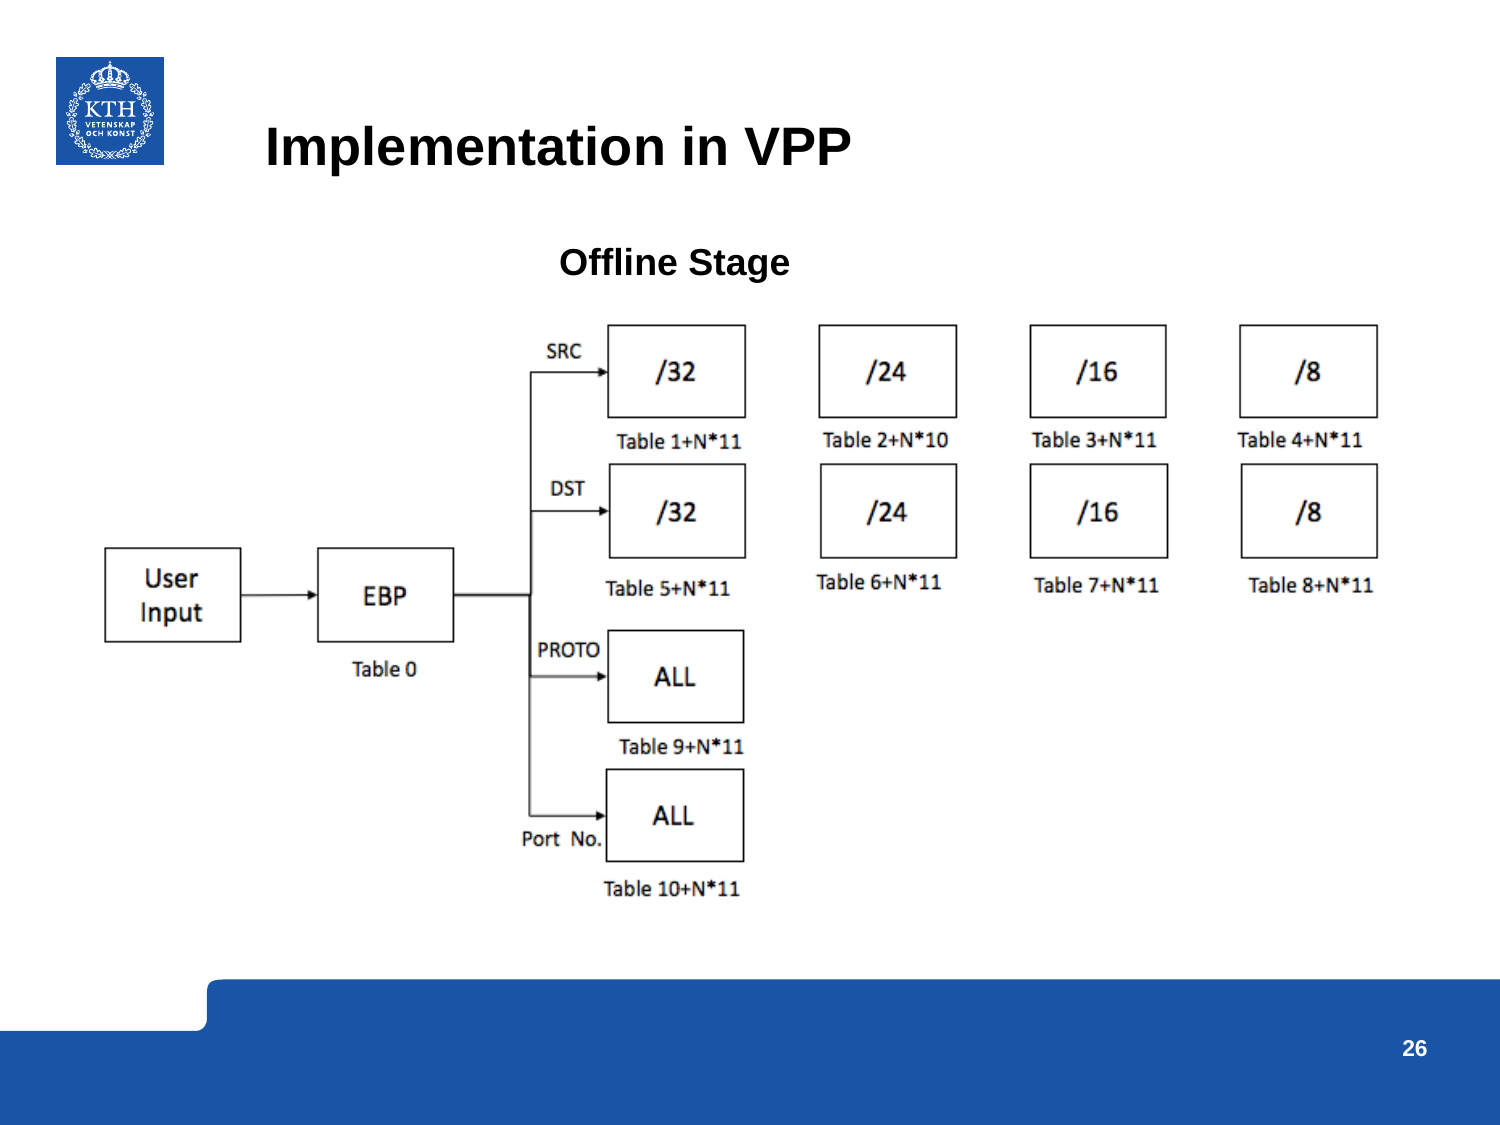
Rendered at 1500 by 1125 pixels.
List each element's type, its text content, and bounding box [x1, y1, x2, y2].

picture [66, 299, 1404, 919]
text_box Offline Stage [544, 230, 806, 291]
title Implementation in VPP [265, 66, 1404, 176]
slide_number 26 [1340, 1033, 1428, 1094]
